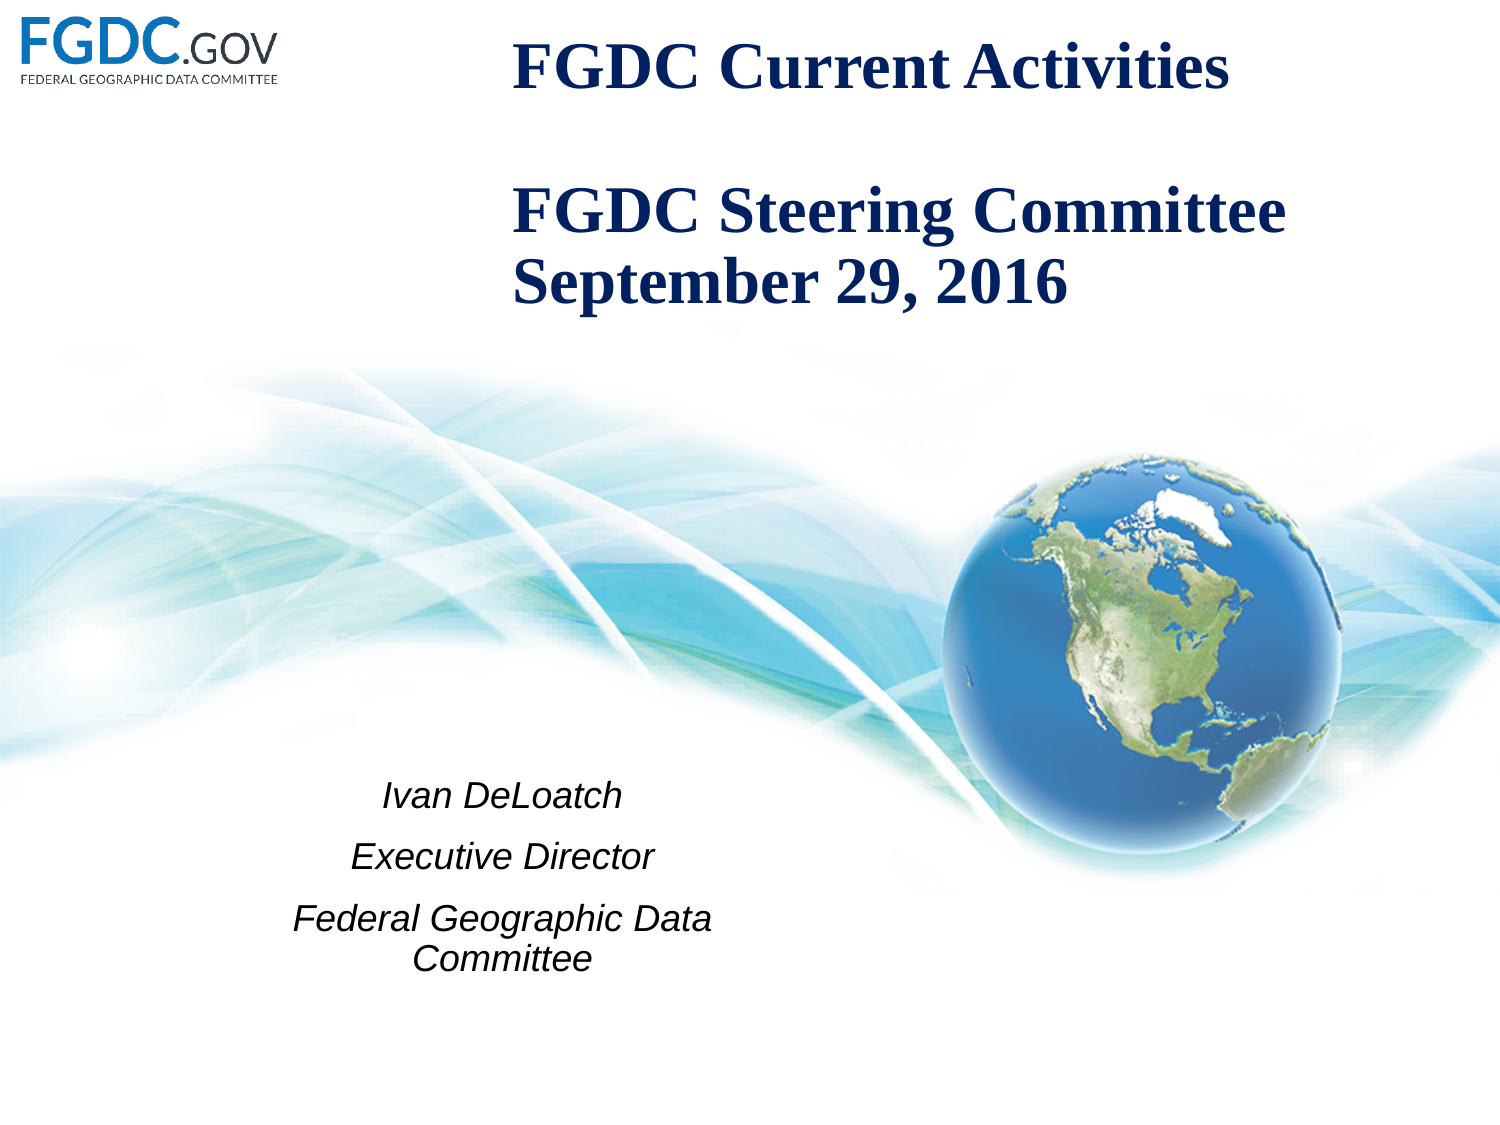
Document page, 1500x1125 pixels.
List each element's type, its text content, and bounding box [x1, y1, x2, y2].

picture [0, 322, 1500, 892]
picture [17, 8, 278, 86]
subtitle Ivan DeLoatch Executive Director Federal Geographic Data Committee [249, 768, 756, 1081]
title FGDC Current Activities FGDC Steering Committee September 29, 2016 [497, 203, 1448, 326]
